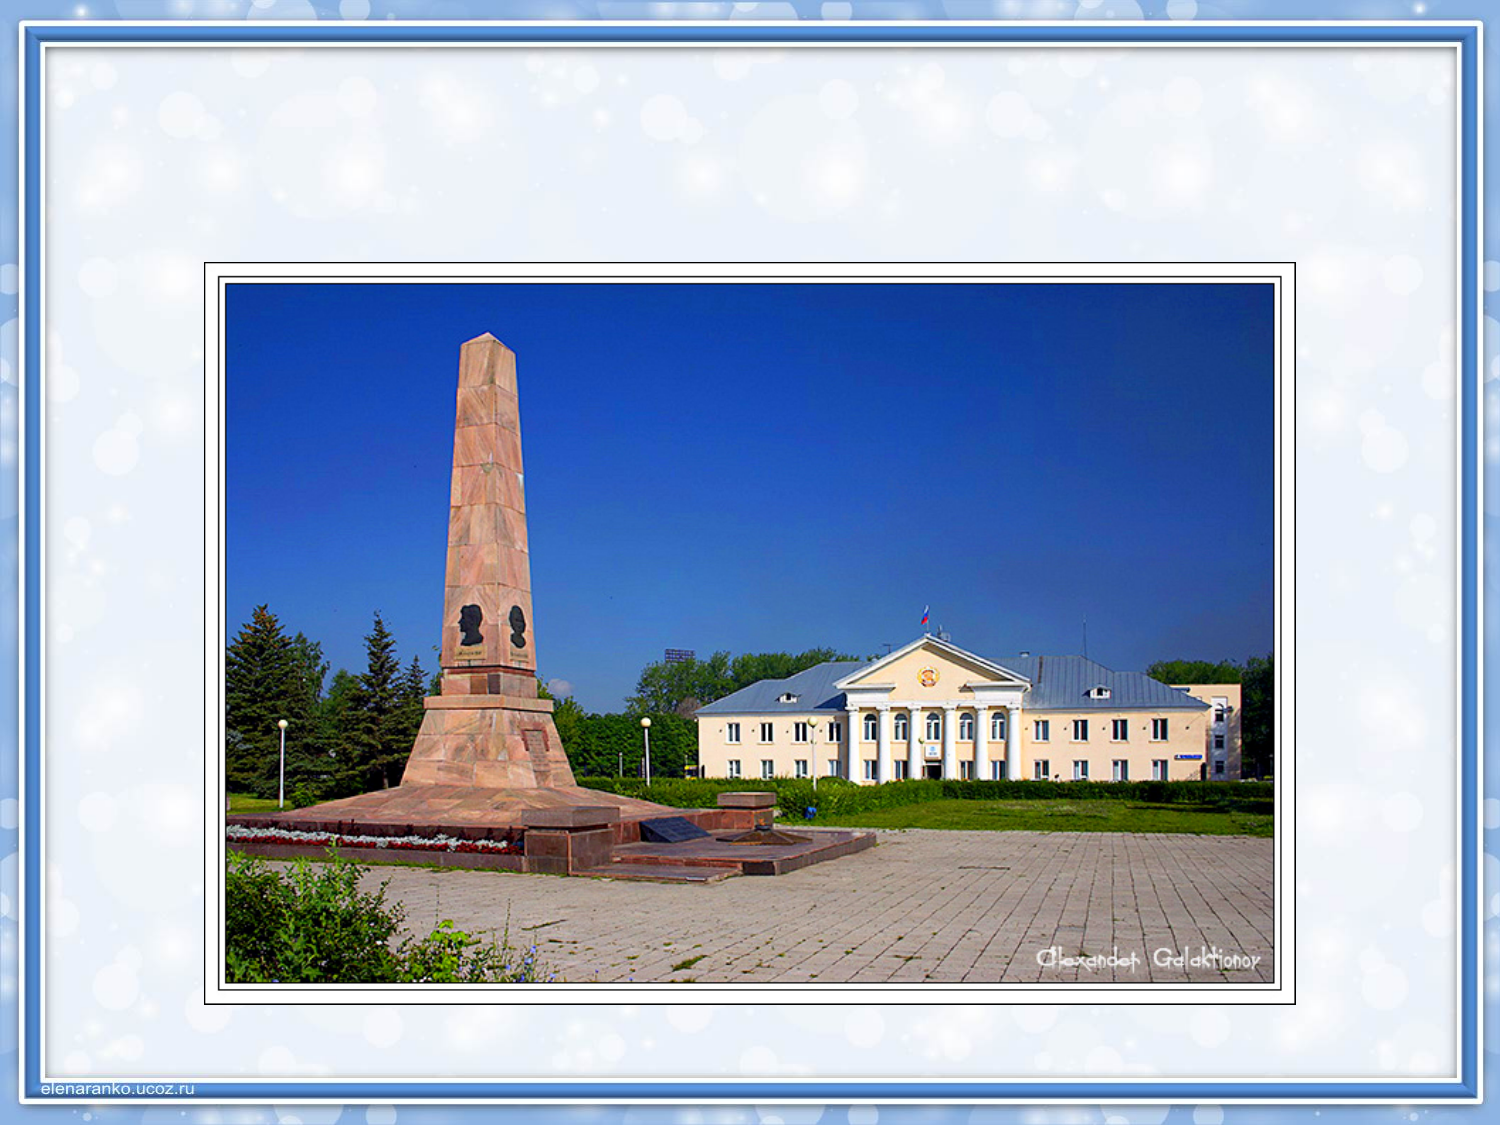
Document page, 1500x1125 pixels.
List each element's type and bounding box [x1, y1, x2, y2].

list [204, 262, 1296, 1006]
picture [0, 0, 1500, 1125]
